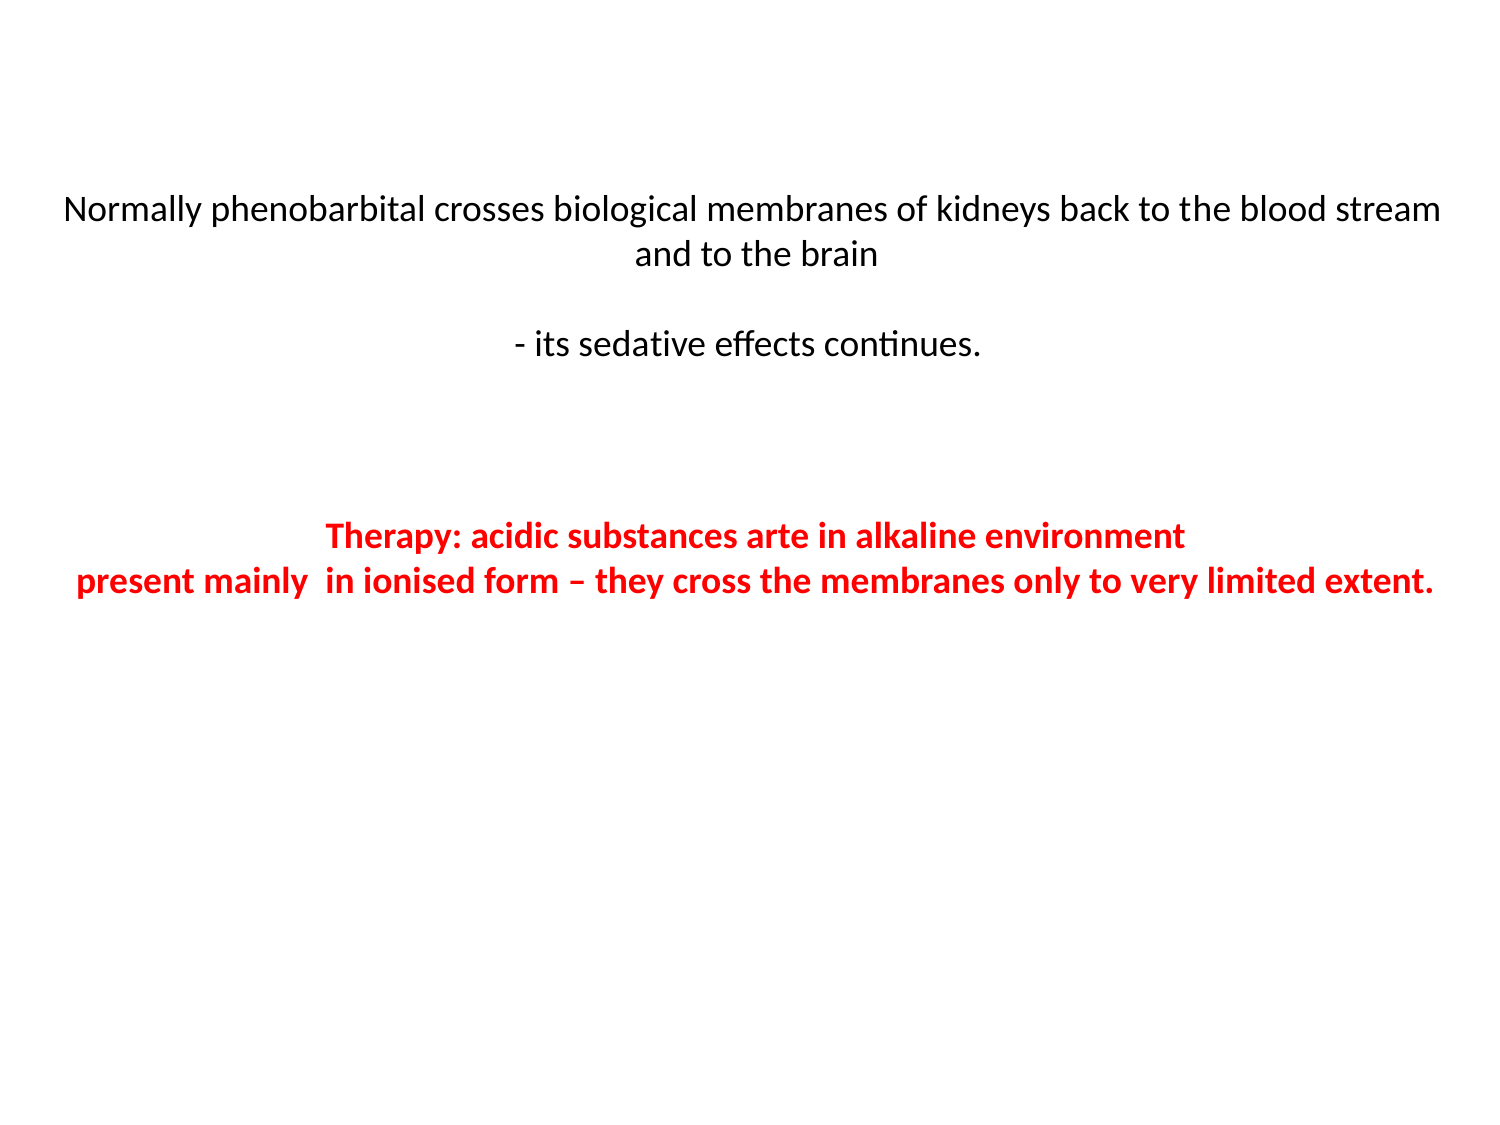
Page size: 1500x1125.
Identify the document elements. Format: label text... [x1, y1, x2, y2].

text_box Normally phenobarbital crosses biological membranes of kidneys back to the blood stream and to the brain - its sedative effects continues. [48, 176, 1466, 372]
text_box Therapy: acidic substances arte in alkaline environment present mainly in ionised form – they cross the membranes only to very limited extent. [61, 503, 1460, 609]
